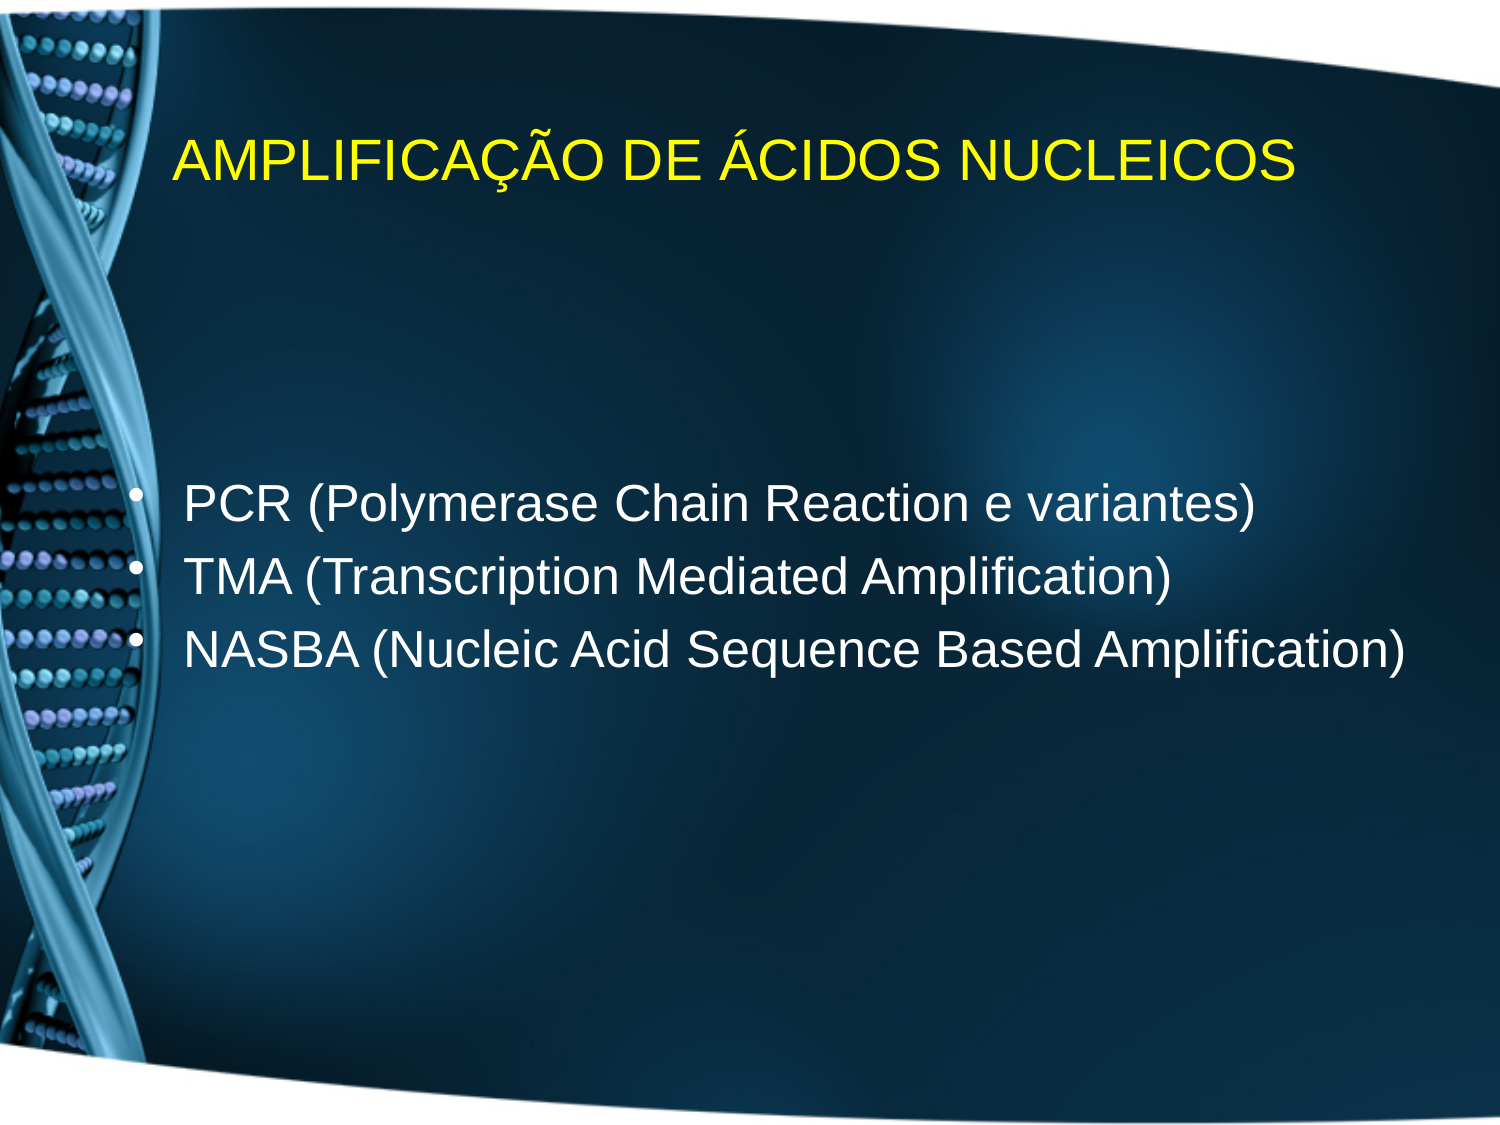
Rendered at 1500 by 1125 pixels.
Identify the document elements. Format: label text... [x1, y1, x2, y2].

picture [0, 0, 1500, 1125]
list PCR (Polymerase Chain Reaction e variantes) TMA (Transcription Mediated Amplification) NASBA (Nucleic Acid Sequence Based Amplification) [112, 461, 1451, 850]
title AMPLIFICAÇÃO DE ÁCIDOS NUCLEICOS [157, 66, 1442, 249]
